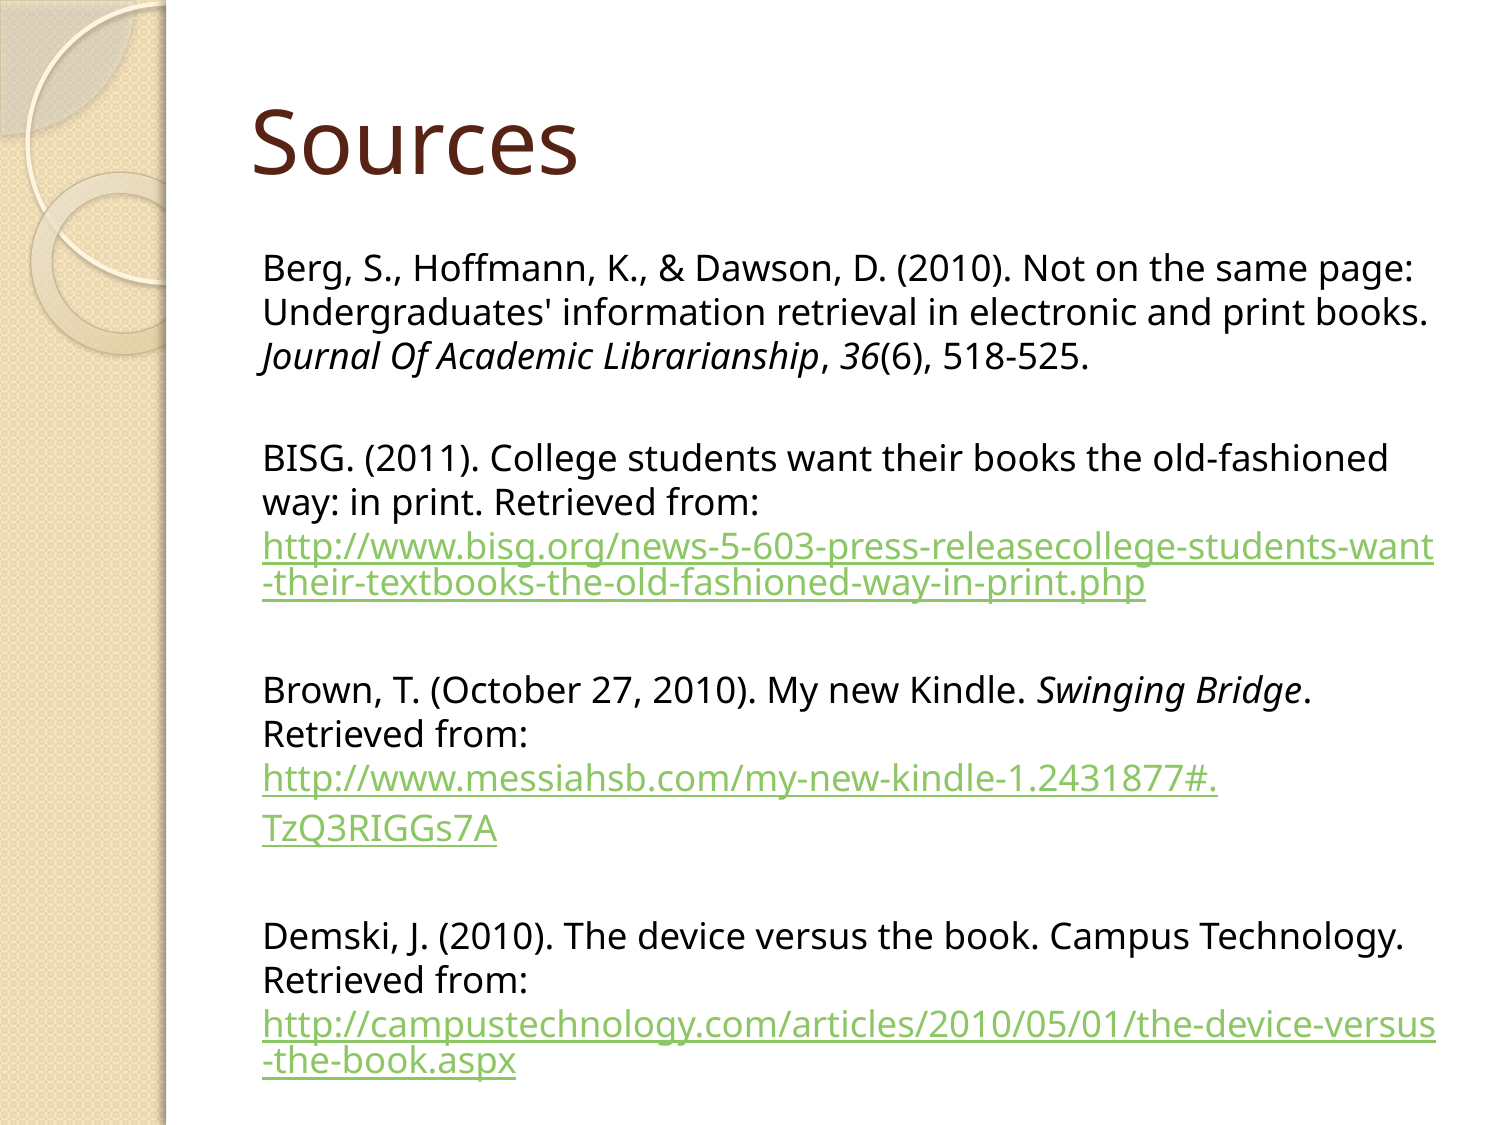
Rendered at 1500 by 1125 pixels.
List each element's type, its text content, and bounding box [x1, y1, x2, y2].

title Sources [235, 45, 1466, 233]
list Berg, S., Hoffmann, K., & Dawson, D. (2010). Not on the same page: Undergraduates' information retrieval in electronic and print books. Journal Of Academic Librarianship, 36(6), 518-525. BISG. (2011). College students want their books the old-fashioned way: in print. Retrieved from: http://www.bisg.org/news-5-603-press-releasecollege-students-want-their-textbooks-the-old-fashioned-way-in-print.php Brown, T. (October 27, 2010). My new Kindle. Swinging Bridge. Retrieved from: http://www.messiahsb.com/my-new-kindle-1.2431877#.TzQ3RIGGs7A Demski, J. (2010). The device versus the book. Campus Technology. Retrieved from: http://campustechnology.com/articles/2010/05/01/the-device-versus-the-book.aspx [235, 237, 1466, 1025]
